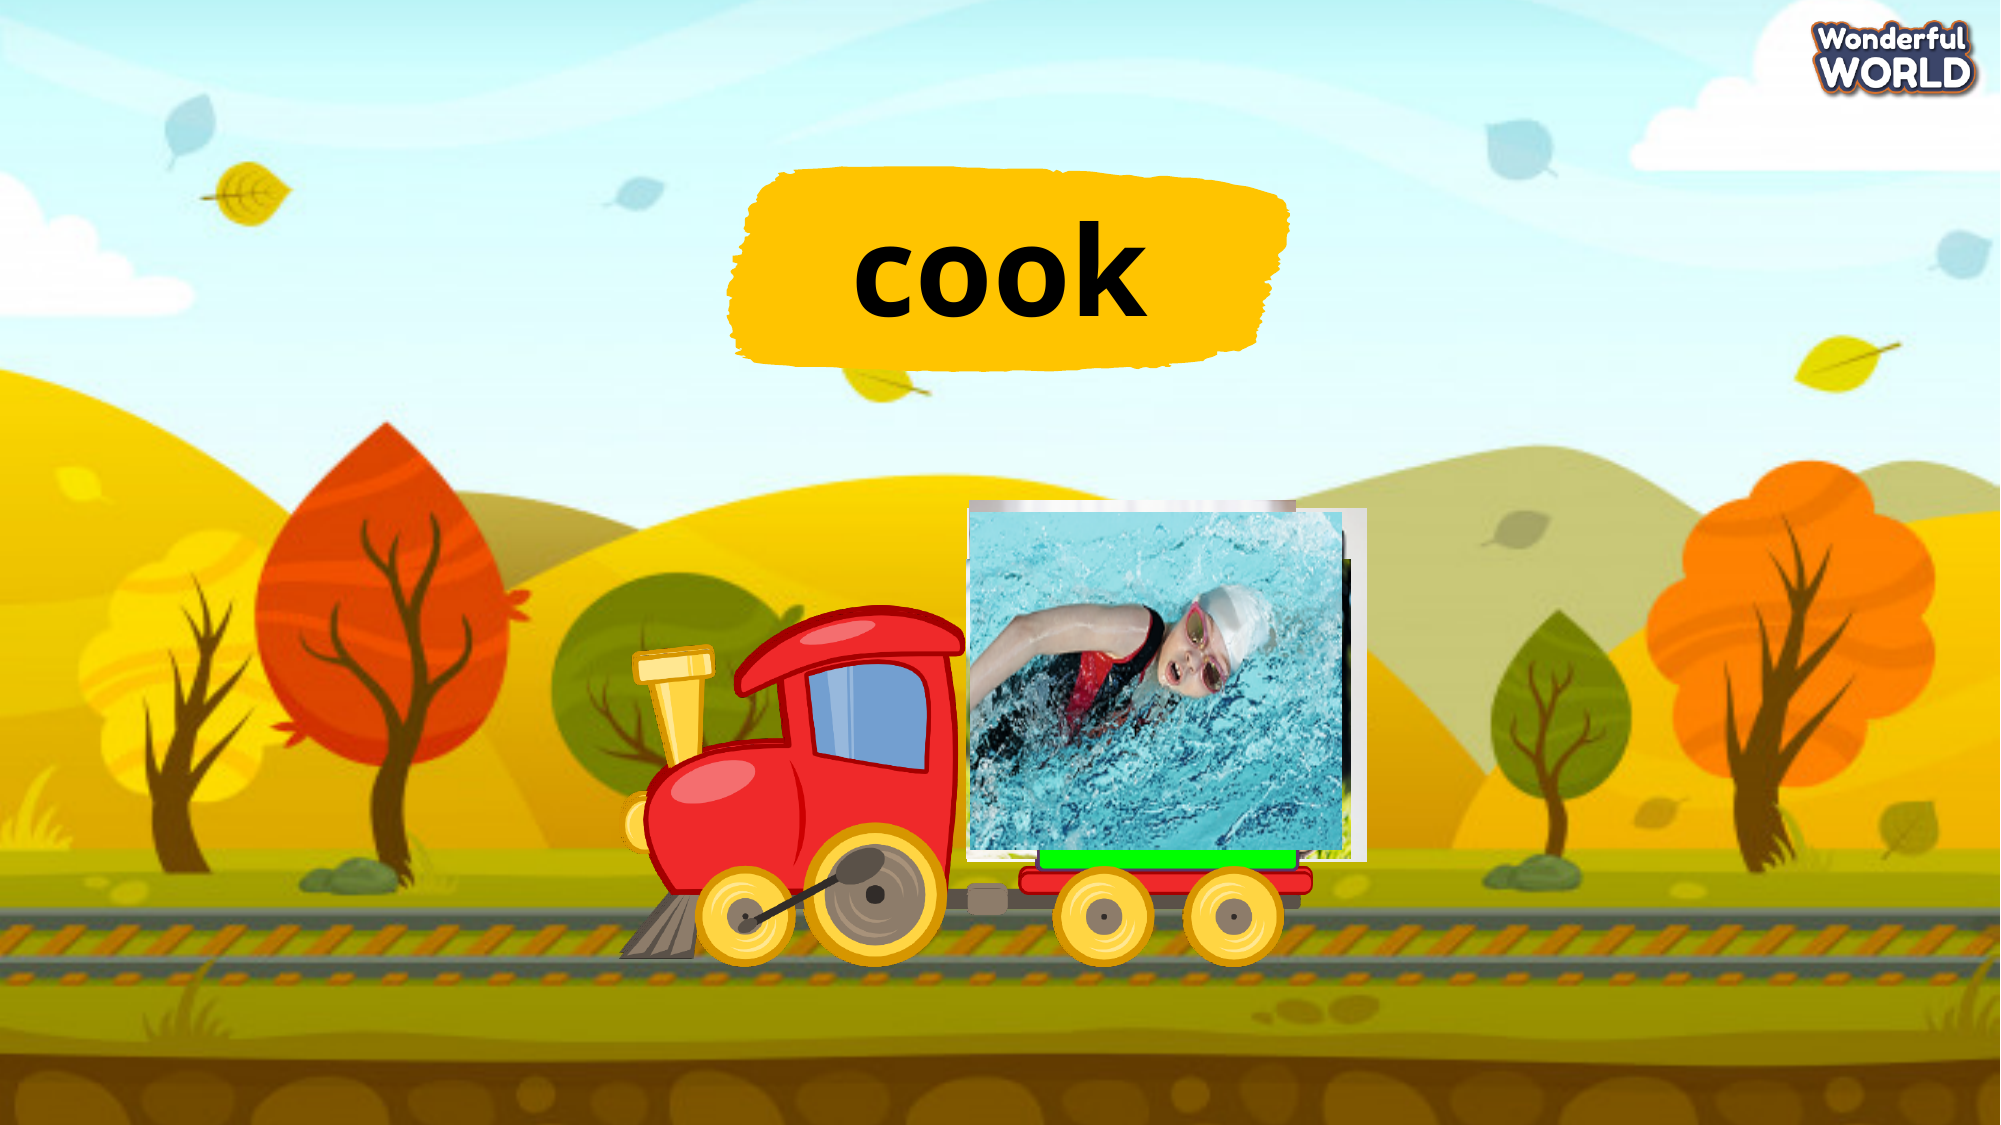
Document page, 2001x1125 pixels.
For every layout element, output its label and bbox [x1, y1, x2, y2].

text_box [1346, 559, 1351, 967]
text_box [620, 512, 1342, 967]
text_box [1318, 508, 1367, 962]
text_box [620, 500, 1313, 511]
text_box [708, 166, 1292, 374]
picture [0, 0, 2000, 1125]
